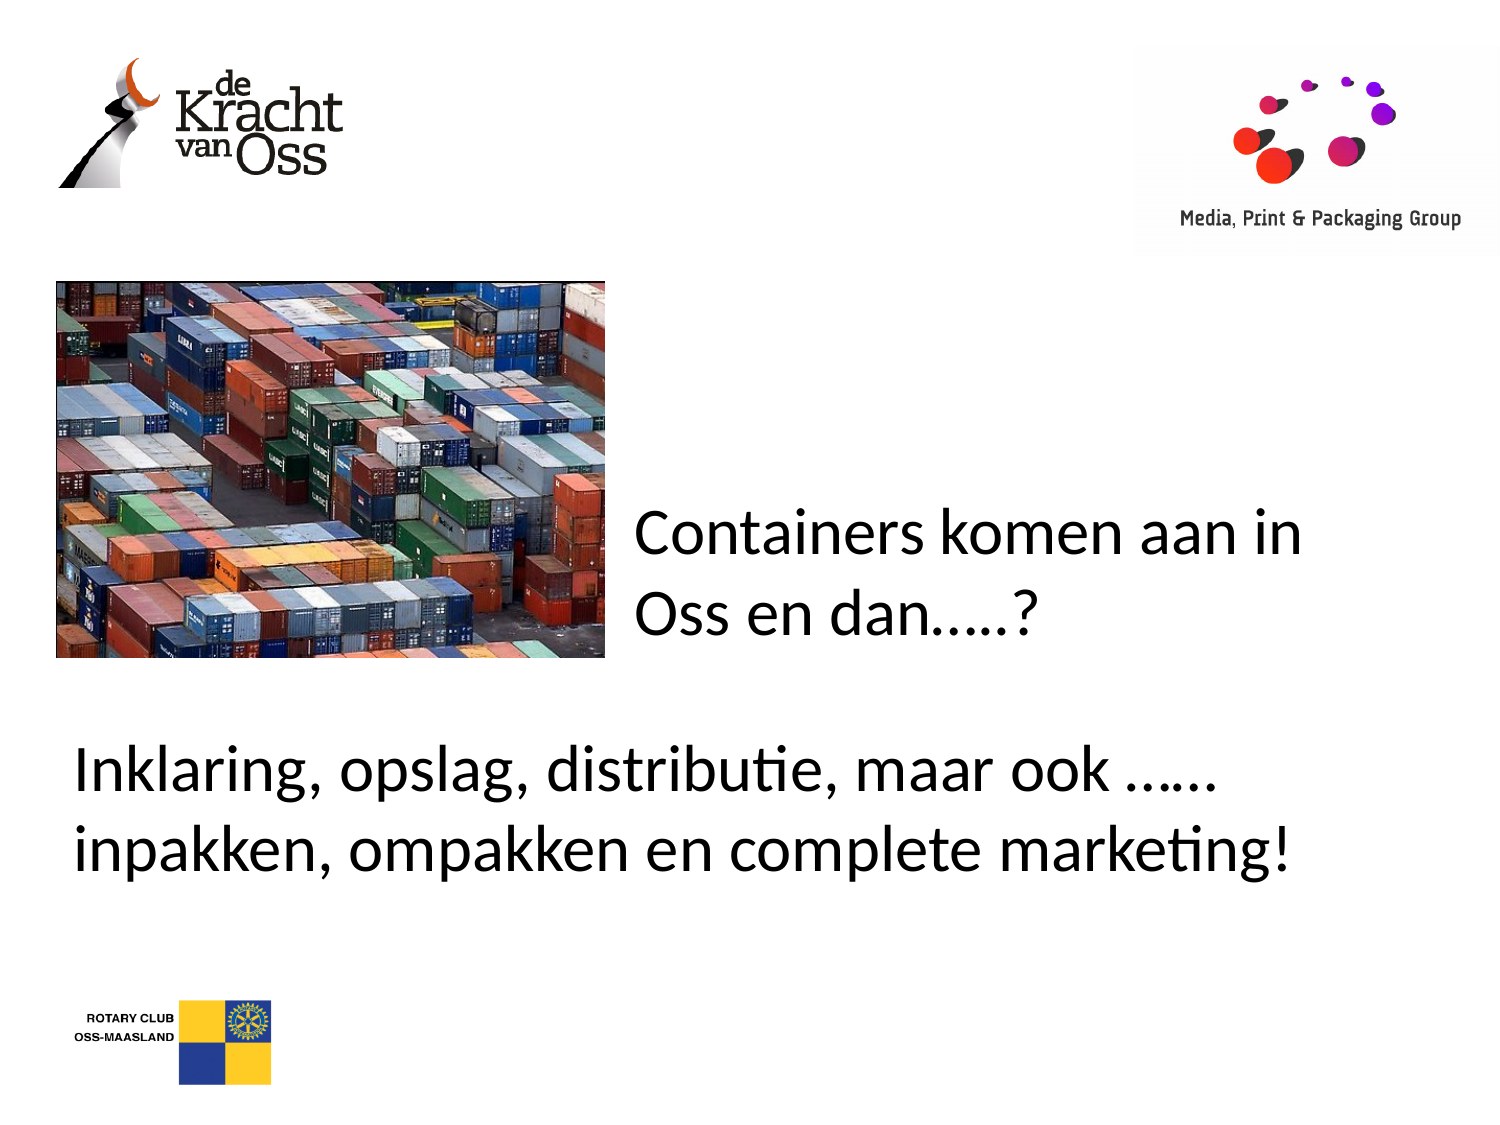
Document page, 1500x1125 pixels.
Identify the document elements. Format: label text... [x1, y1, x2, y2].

text_box Containers komen aan in Oss en dan…..? [620, 480, 1414, 656]
picture [58, 58, 344, 188]
picture [58, 996, 273, 1087]
text_box Inklaring, opslag, distributie, maar ook …… inpakken, ompakken en complete marketing! [58, 717, 1415, 893]
picture [56, 280, 605, 658]
picture [1134, 46, 1500, 256]
